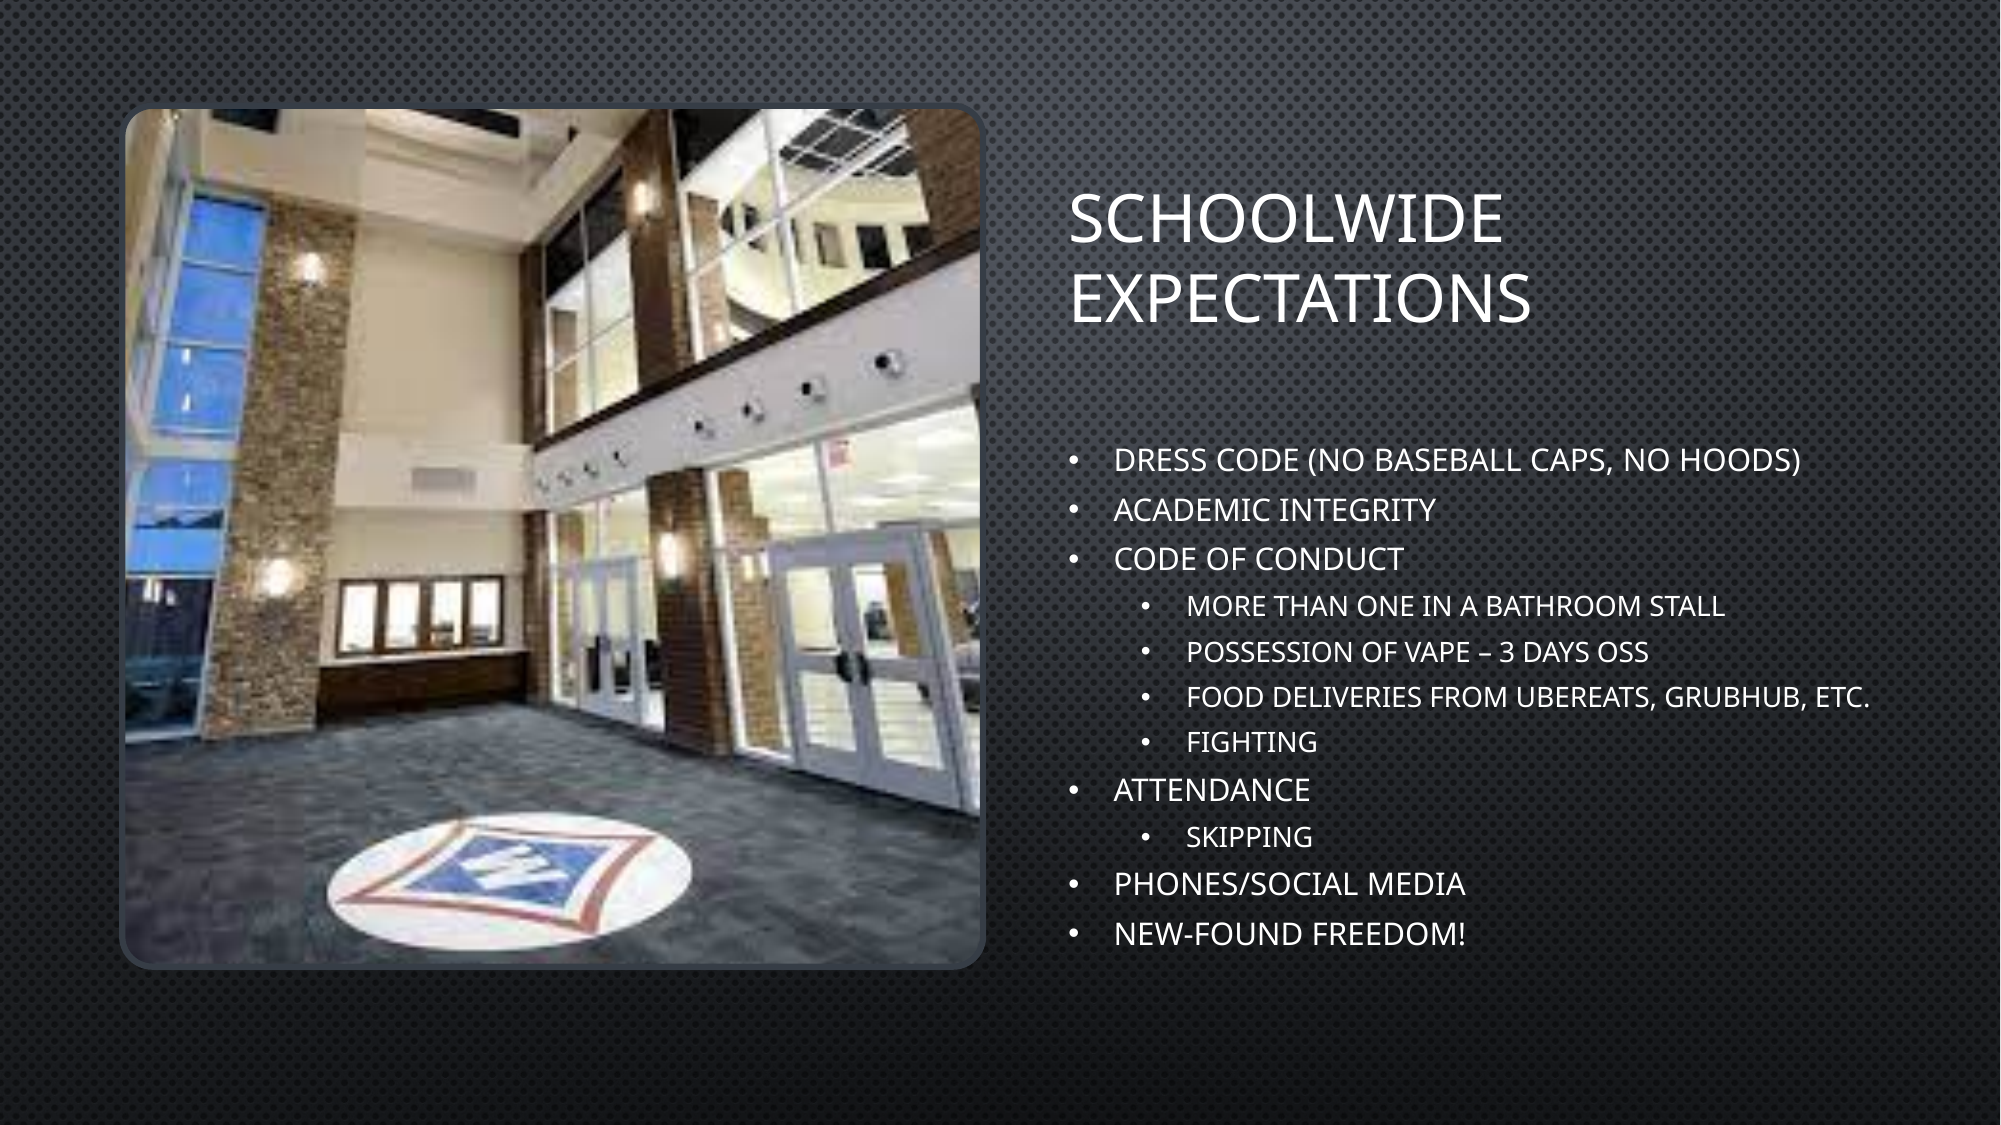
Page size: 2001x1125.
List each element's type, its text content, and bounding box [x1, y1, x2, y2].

picture [121, 105, 984, 967]
title Schoolwide Expectations [1053, 99, 1894, 413]
list Dress Code (no baseball caps, no hoods) Academic integrity Code of Conduct More than one in a bathroom stall Possession of vape – 3 days oss Food deliveries from UberEats, GrubHub, etc. Fighting Attendance skipping Phones/Social Media New-found freedom! [1053, 437, 1894, 966]
